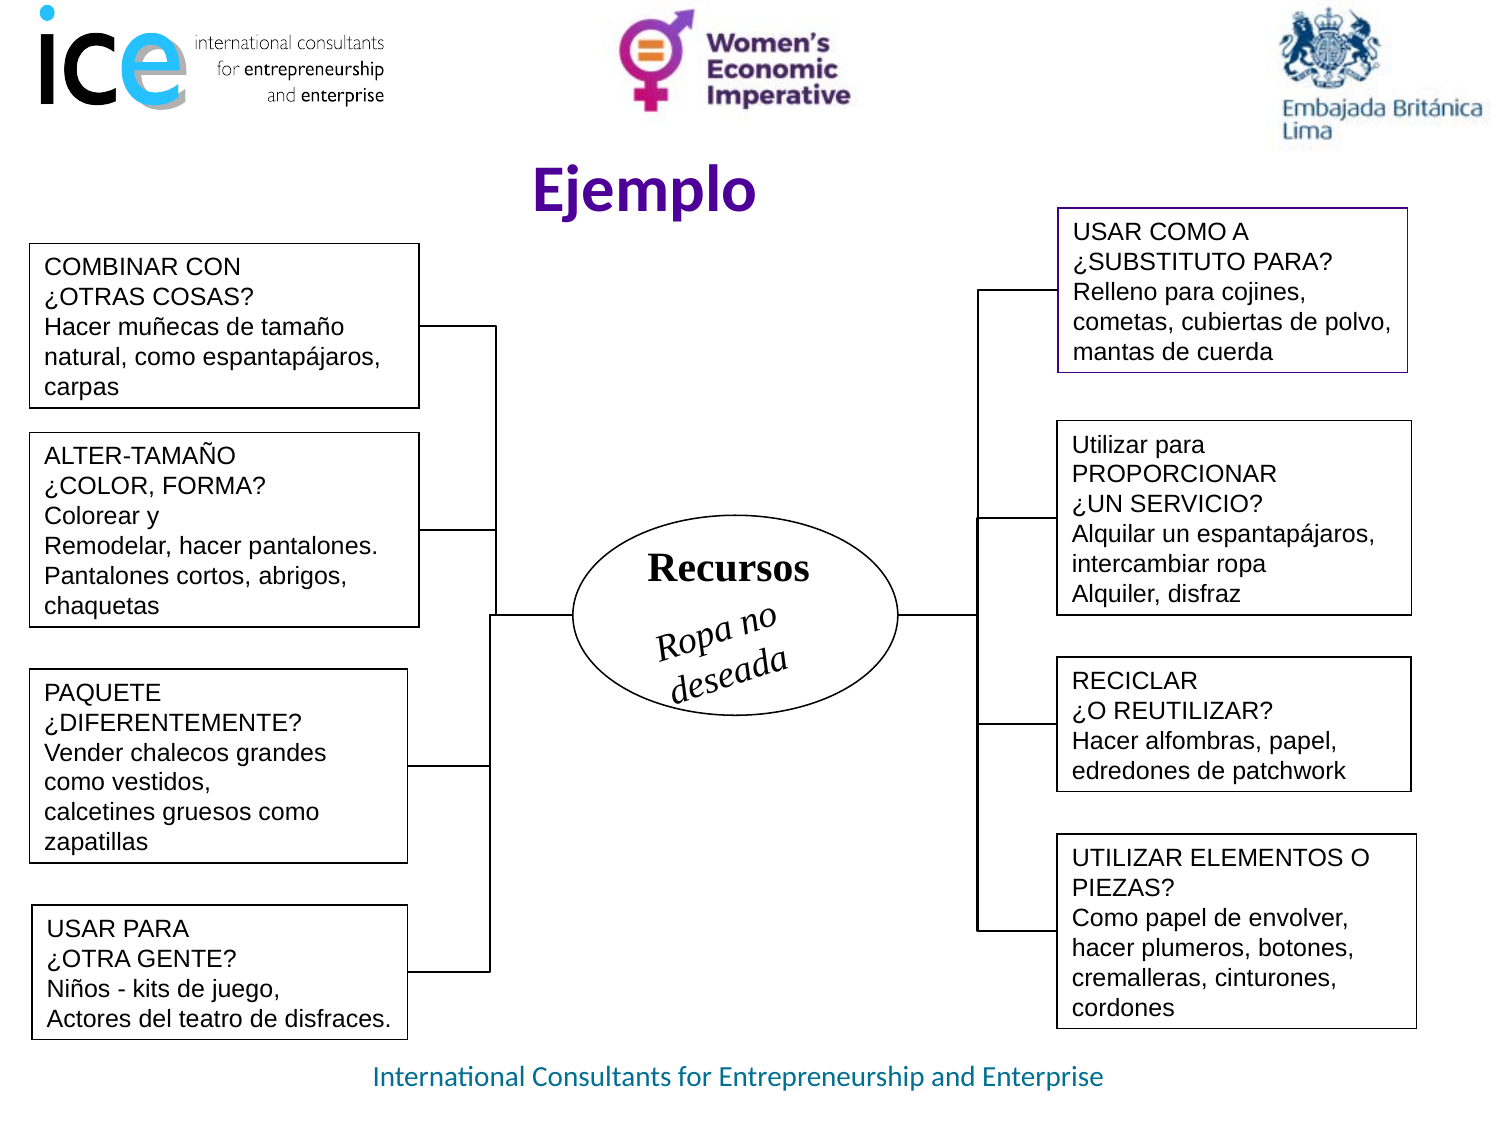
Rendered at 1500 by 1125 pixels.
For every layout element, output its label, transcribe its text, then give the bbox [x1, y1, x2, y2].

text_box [897, 291, 1058, 518]
text_box Recursos [632, 532, 825, 598]
text_box RECICLAR ¿O REUTILIZAR? Hacer alfombras, papel, edredones de patchwork [1063, 656, 1412, 792]
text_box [897, 614, 1058, 933]
text_box USAR PARA ¿OTRA GENTE? Niños - kits de juego, Actores del teatro de disfraces. [31, 905, 408, 1040]
text_box Utilizar para PROPORCIONAR ¿UN SERVICIO? Alquilar un espantapájaros, intercambiar ropa Alquiler, disfraz [1063, 420, 1412, 616]
text_box PAQUETE ¿DIFERENTEMENTE? Vender chalecos grandes como vestidos, calcetines gruesos como zapatillas [29, 668, 404, 864]
text_box USAR COMO A ¿SUBSTITUTO PARA? Relleno para cojines, cometas, cubiertas de polvo, mantas de cuerda [1058, 208, 1408, 373]
text_box UTILIZAR ELEMENTOS O PIEZAS? Como papel de envolver, hacer plumeros, botones, cremalleras, cinturones, cordones [1057, 834, 1417, 1029]
text_box [645, 515, 859, 561]
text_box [897, 518, 1058, 613]
text_box [1344, 173, 1375, 234]
text_box ALTER-TAMAÑO ¿COLOR, FORMA? Colorear y Remodelar, hacer pantalones. Pantalones cortos, abrigos, chaquetas [29, 432, 413, 627]
text_box [701, 653, 886, 716]
text_box COMBINAR CON ¿OTRAS COSAS? Hacer muñecas de tamaño natural, como espantapájaros, carpas [29, 243, 420, 408]
text_box Ropa no deseada [631, 550, 891, 724]
picture [1266, 0, 1500, 154]
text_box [418, 530, 573, 613]
text_box [861, 551, 891, 644]
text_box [418, 326, 573, 530]
text_box [580, 538, 709, 703]
text_box Ejemplo [123, 137, 1167, 235]
picture [25, 0, 396, 122]
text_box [409, 614, 573, 974]
picture [602, 0, 868, 124]
